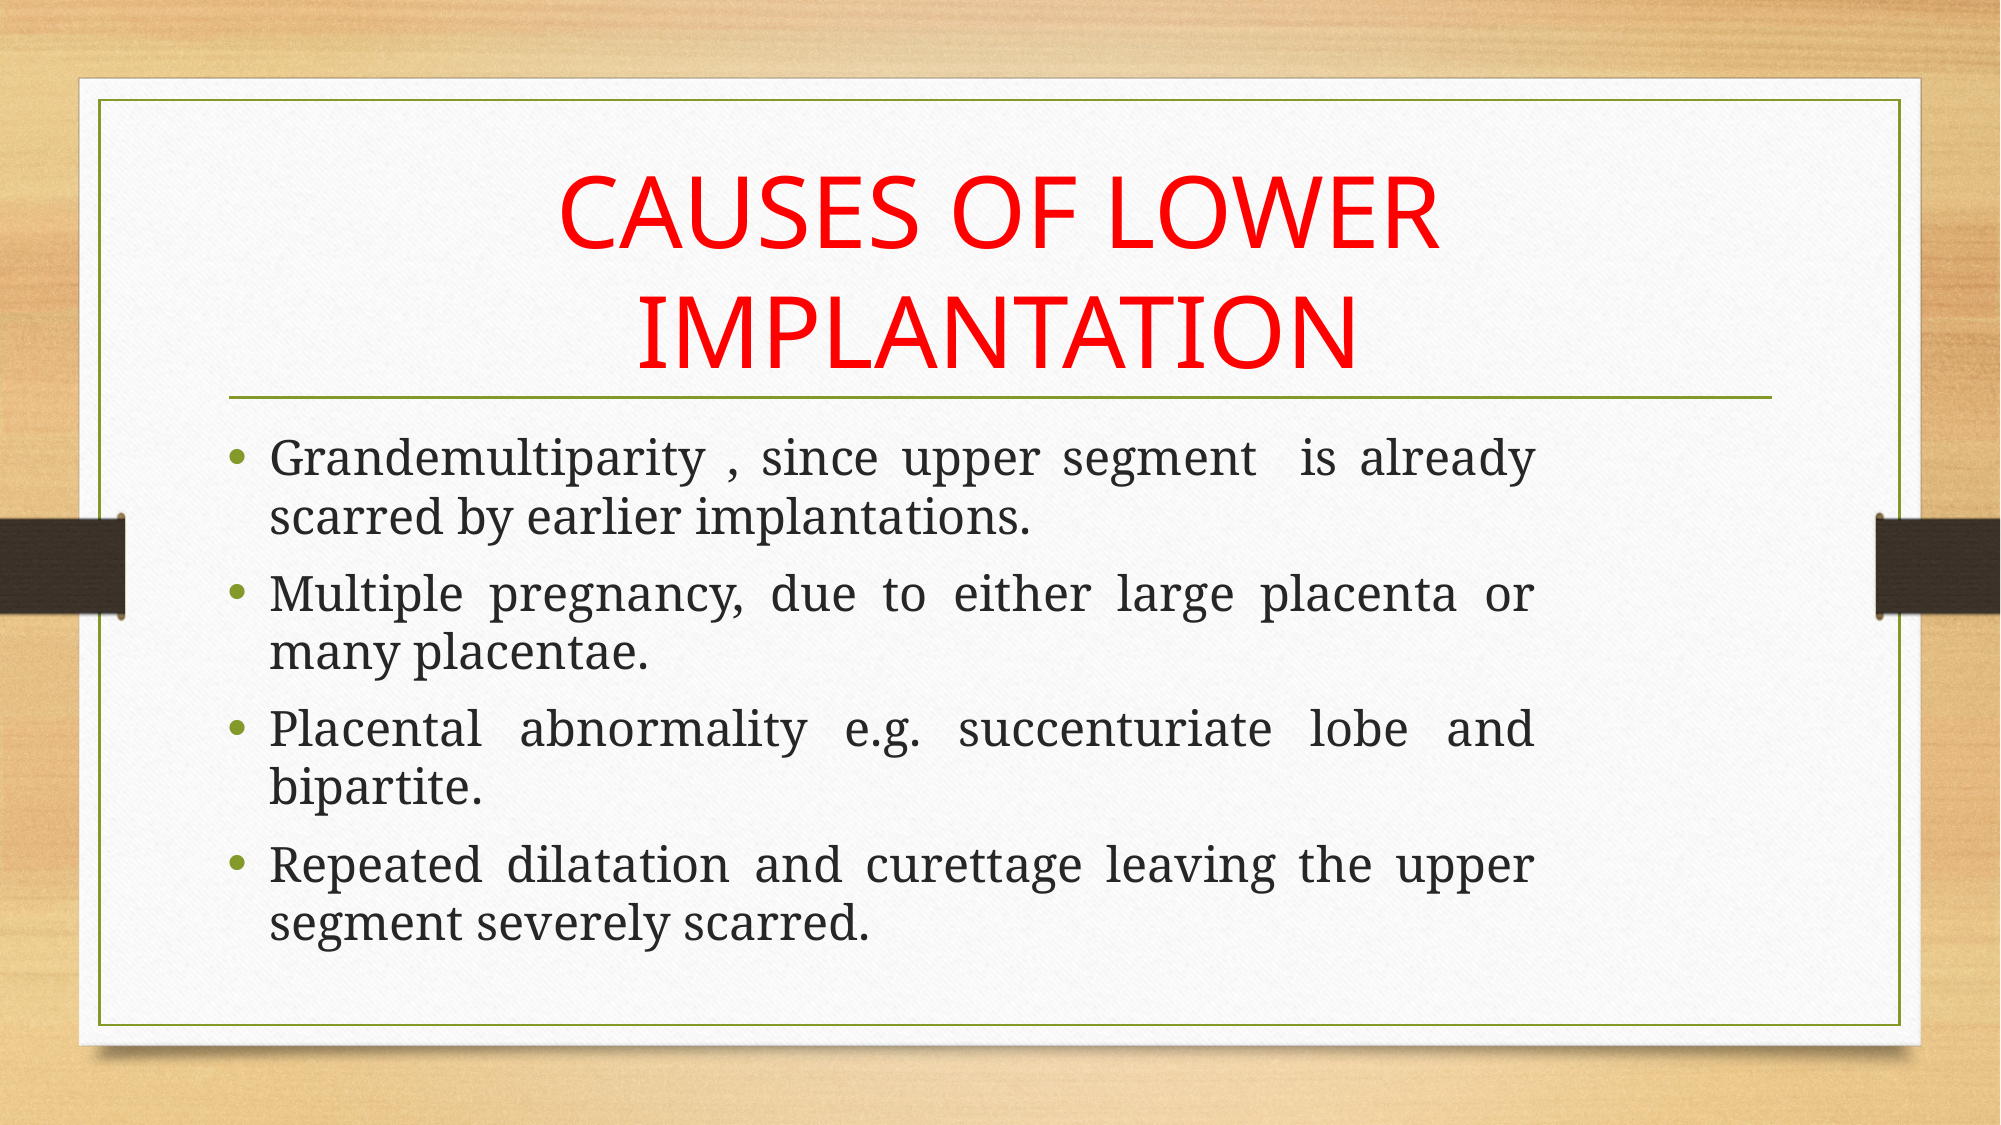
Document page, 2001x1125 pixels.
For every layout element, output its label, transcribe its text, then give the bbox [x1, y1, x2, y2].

picture [0, 0, 2001, 1125]
list Grandemultiparity , since upper segment is already scarred by earlier implantations. Multiple pregnancy, due to either large placenta or many placentae. Placental abnormality e.g. succenturiate lobe and bipartite. Repeated dilatation and curettage leaving the upper segment severely scarred. [212, 419, 1552, 964]
title CAUSES OF LOWER IMPLANTATION [212, 161, 1788, 375]
